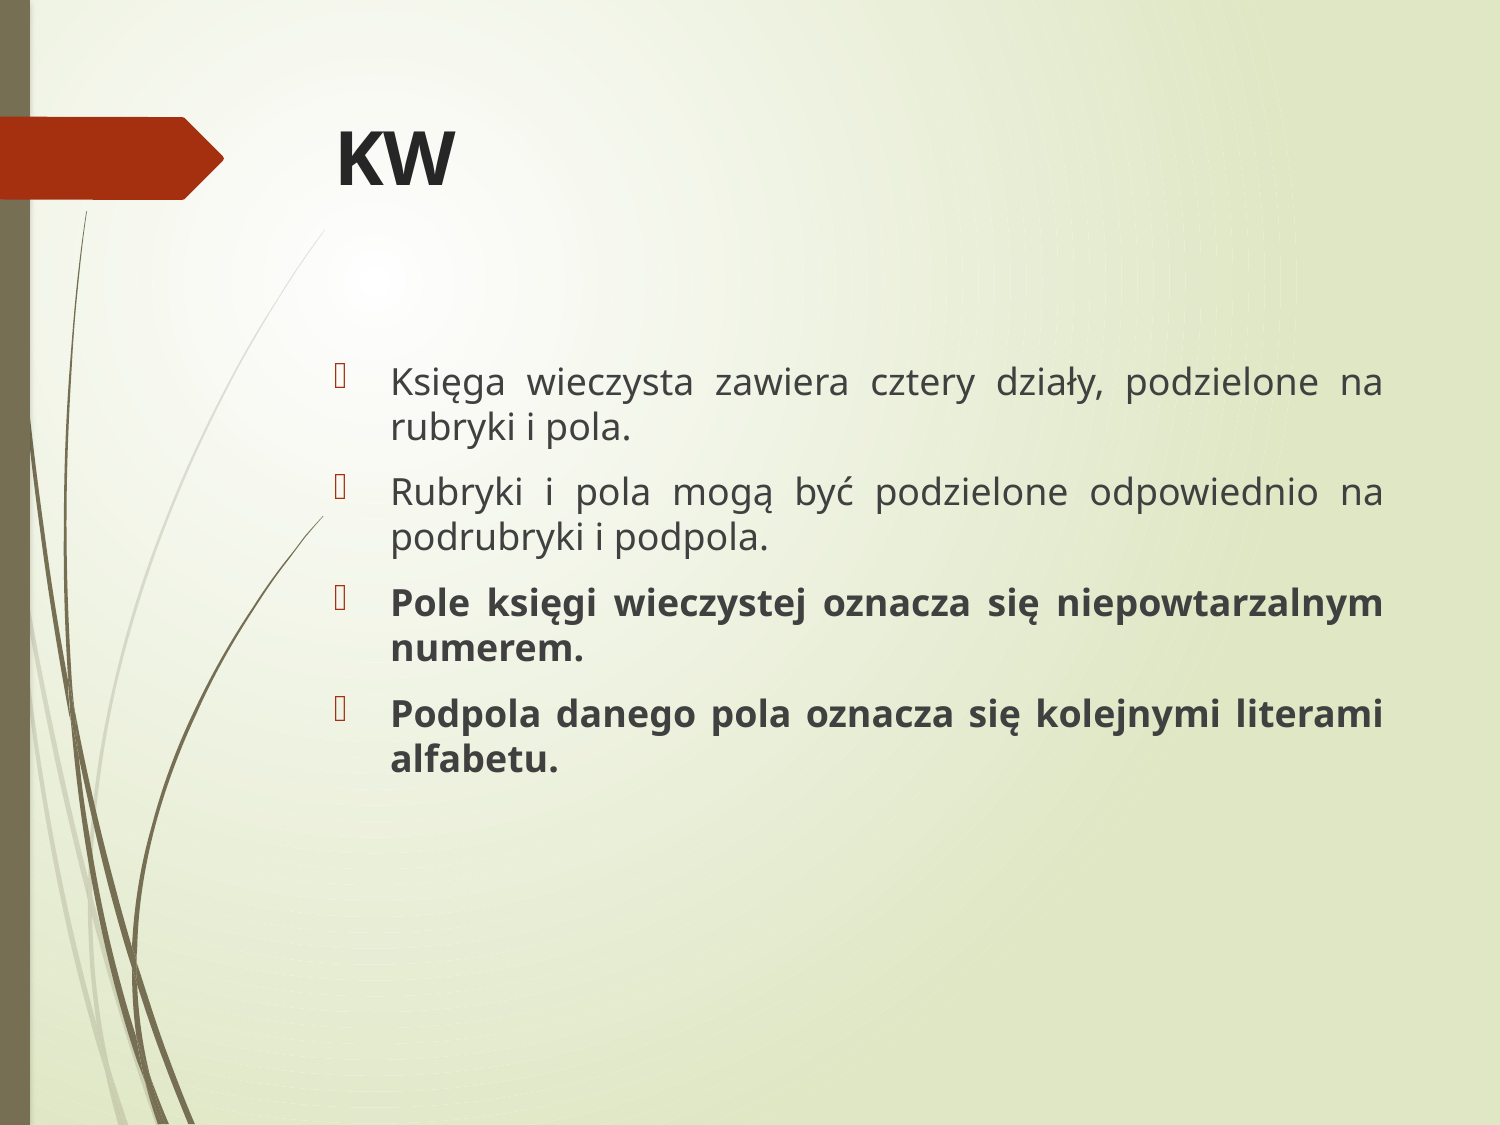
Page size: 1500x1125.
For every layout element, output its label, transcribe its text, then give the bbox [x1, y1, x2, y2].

title KW [319, 102, 1400, 313]
list Księga wieczysta zawiera cztery działy, podzielone na rubryki i pola. Rubryki i pola mogą być podzielone odpowiednio na podrubryki i podpola. Pole księgi wieczystej oznacza się niepowtarzalnym numerem. Podpola danego pola oznacza się kolejnymi literami alfabetu. [318, 350, 1400, 970]
